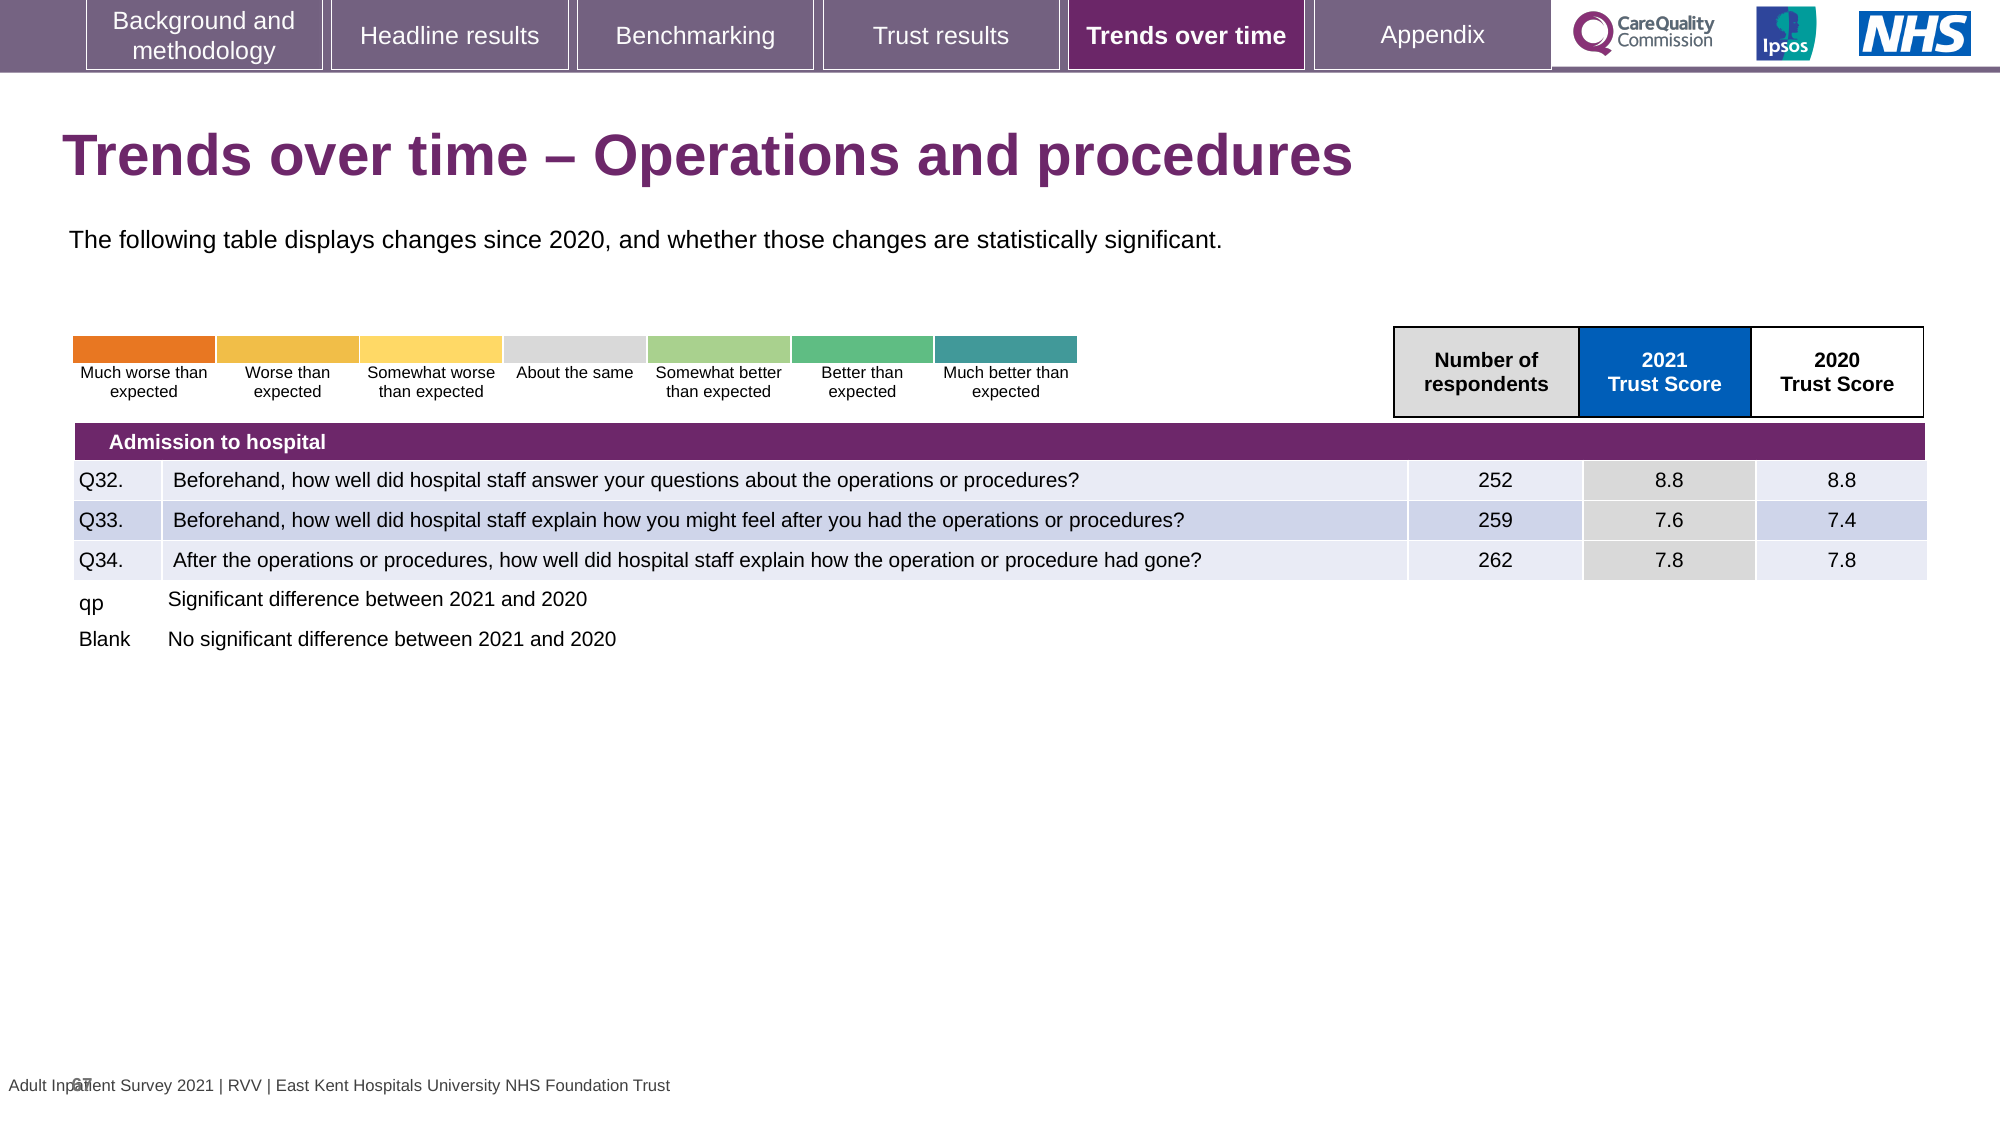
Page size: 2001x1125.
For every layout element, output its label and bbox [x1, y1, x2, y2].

table_cell [74, 501, 161, 540]
table_header [163, 461, 1407, 500]
picture [1573, 11, 1715, 56]
table_cell [1757, 501, 1927, 540]
table_header [1409, 461, 1582, 500]
picture [1859, 11, 1971, 56]
table_cell [1584, 501, 1755, 540]
table_cell [73, 581, 1928, 620]
text_box [68, 223, 1901, 254]
table_cell [1409, 541, 1582, 580]
table_cell [163, 541, 1407, 580]
title [62, 81, 1936, 189]
table_cell [1584, 541, 1755, 580]
table_cell [163, 501, 1407, 540]
table_cell [1409, 501, 1582, 540]
table_header [75, 423, 1925, 460]
table_header [1395, 328, 1578, 416]
table_header [1584, 461, 1755, 500]
table_header [1757, 461, 1927, 500]
table_cell [74, 541, 161, 580]
table_cell [1757, 541, 1927, 580]
table_header [1752, 328, 1923, 416]
picture [1756, 6, 1817, 61]
table_header [74, 461, 161, 500]
slide_number [71, 1035, 122, 1095]
table_header [1580, 328, 1750, 416]
table_cell [73, 621, 1928, 661]
table_header [68, 327, 1393, 417]
chart [0, 0, 334, 84]
